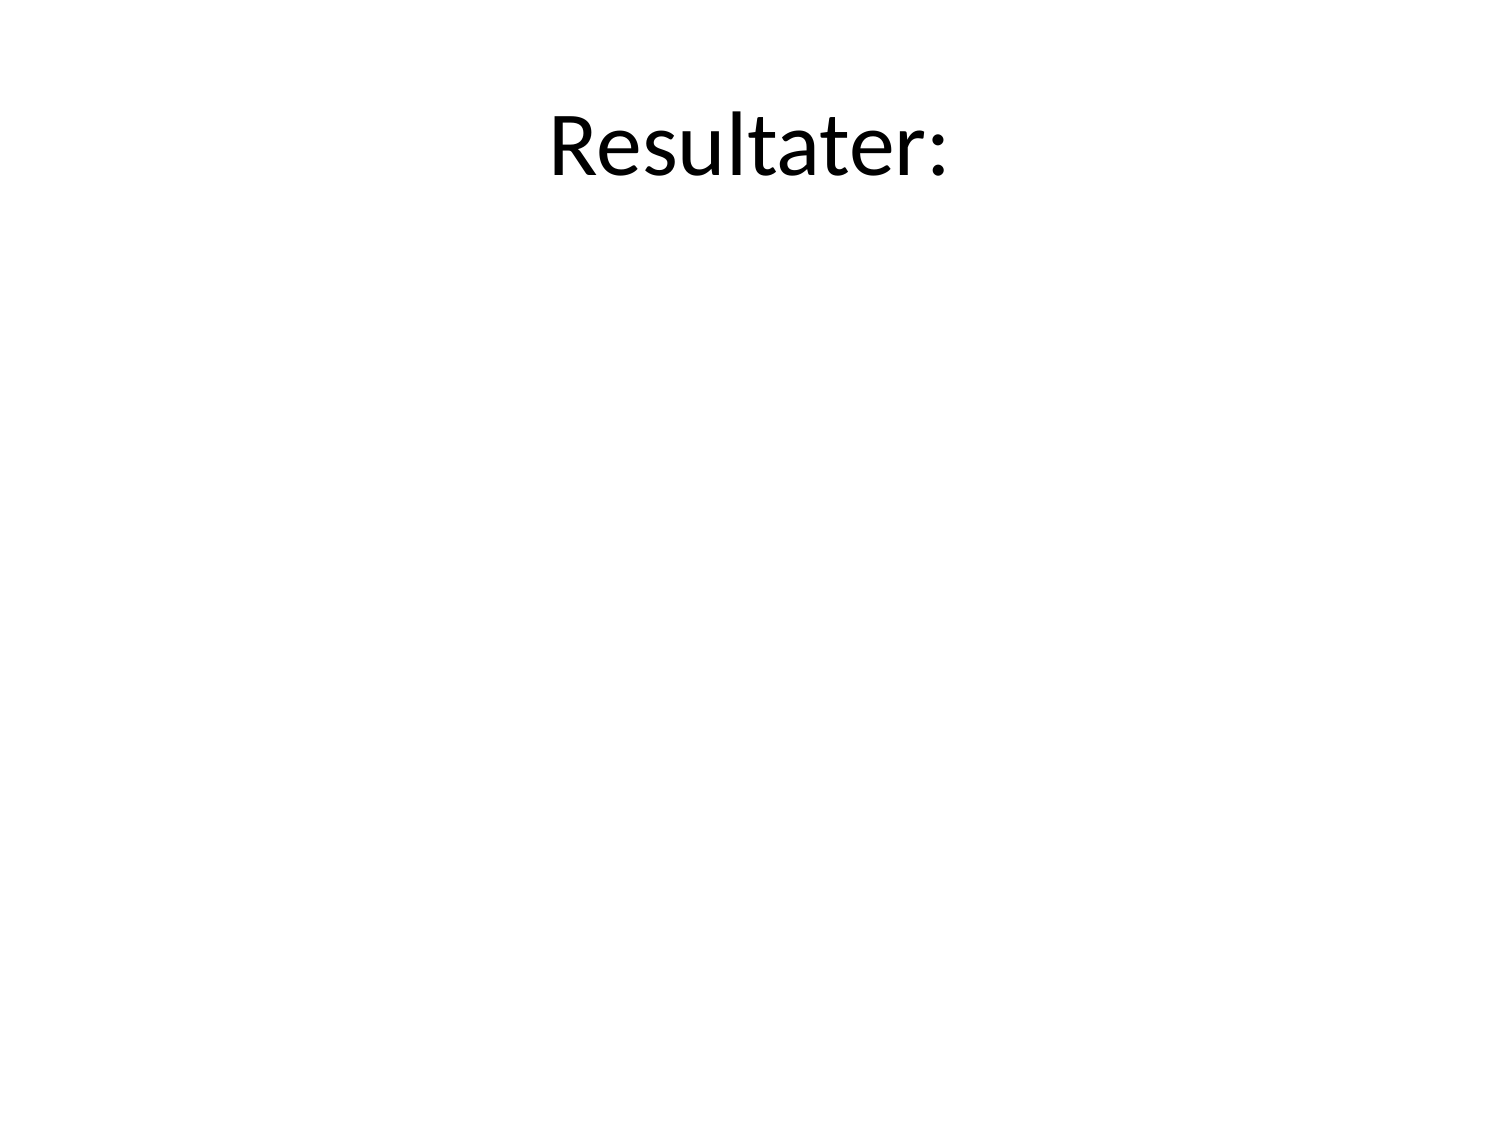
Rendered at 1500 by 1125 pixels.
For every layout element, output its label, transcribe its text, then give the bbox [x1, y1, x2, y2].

title Resultater: [75, 45, 1425, 233]
